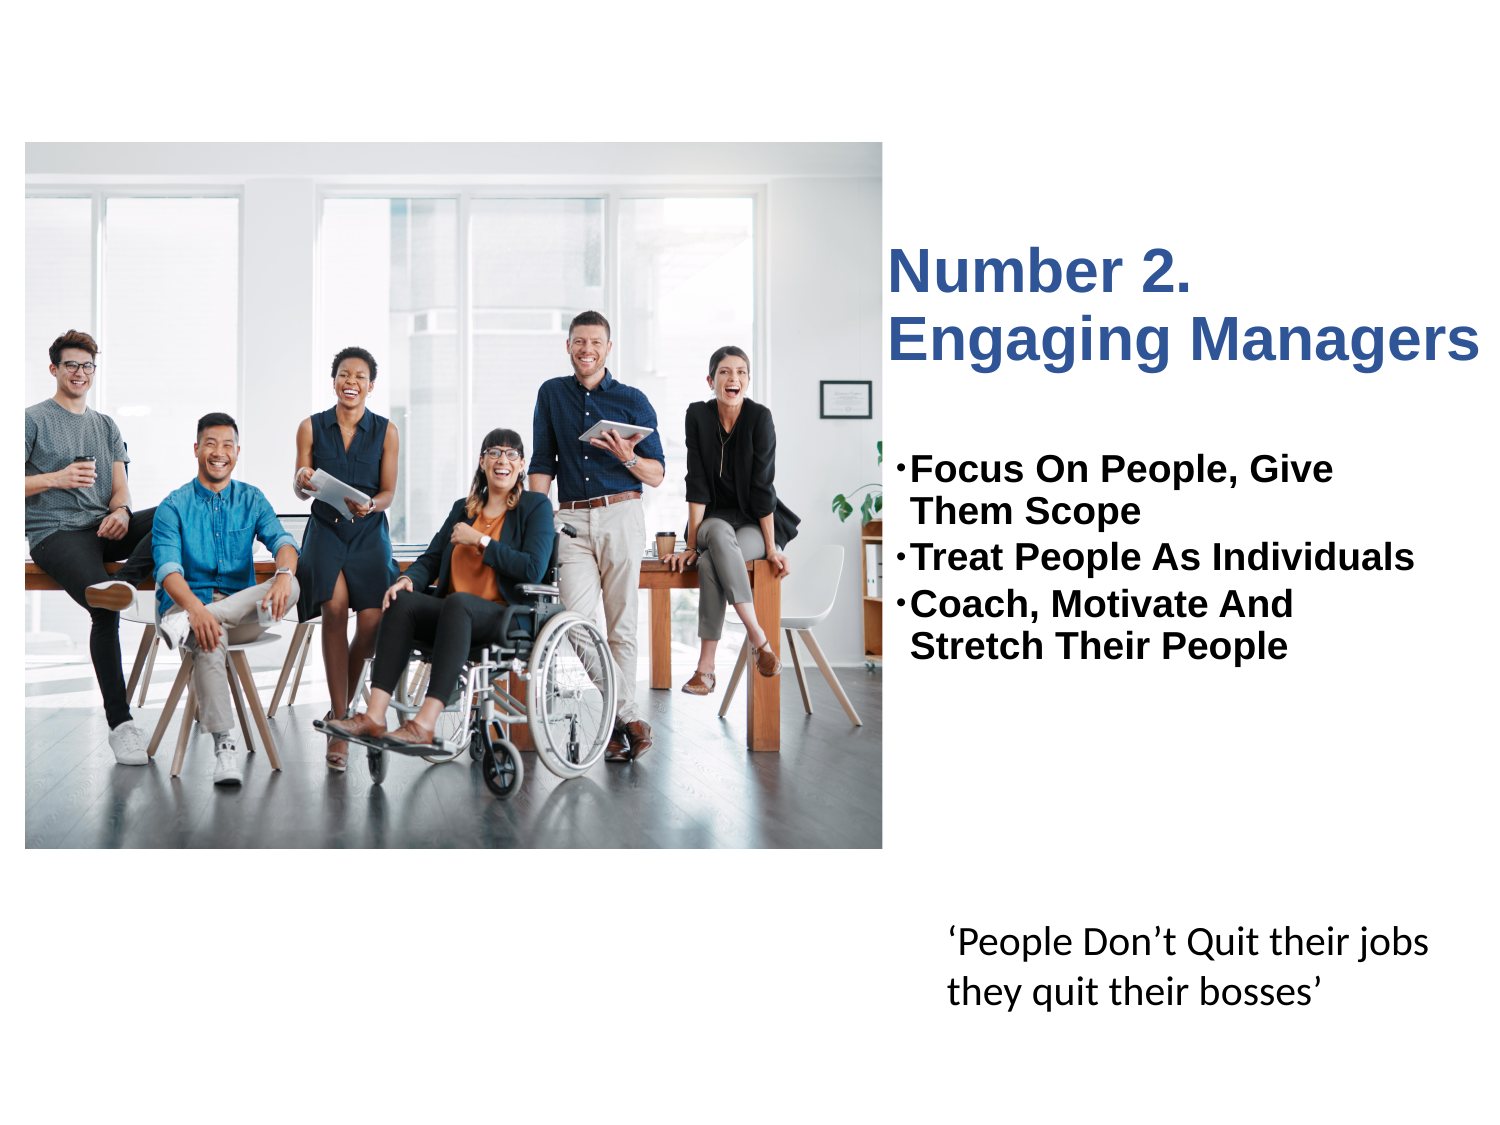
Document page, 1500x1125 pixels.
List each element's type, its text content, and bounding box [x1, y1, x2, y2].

text_box ‘People Don’t Quit their jobs they quit their bosses’ [932, 906, 1450, 1021]
text_box Number 2. Engaging Managers [883, 189, 1500, 424]
list Focus On People, Give Them Scope Treat People As Individuals Coach, Motivate And Stretch Their People [883, 445, 1445, 680]
picture [25, 142, 883, 849]
